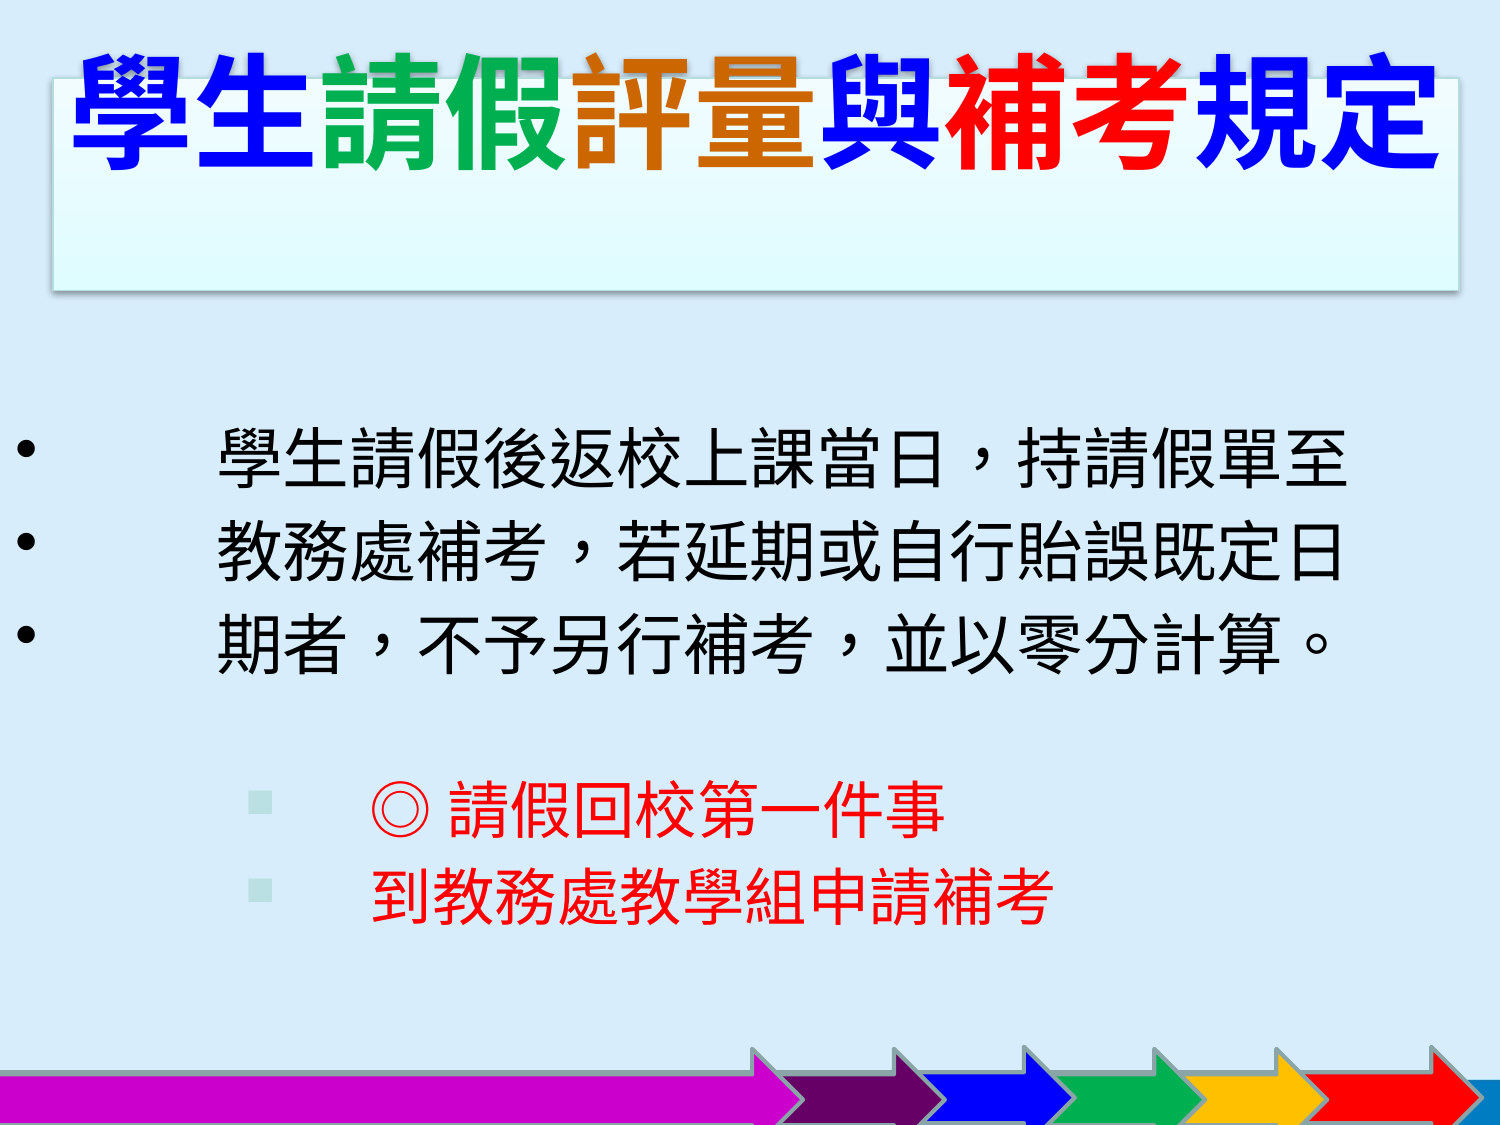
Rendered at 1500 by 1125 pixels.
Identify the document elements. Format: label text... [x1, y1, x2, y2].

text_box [0, 1046, 1483, 1125]
list 學生請假後返校上課當日，持請假單至 教務處補考，若延期或自行貽誤既定日 期者，不予另行補考，並以零分計算。 [0, 408, 1448, 757]
picture [0, 0, 1500, 1125]
text_box ◎請假回校第一件事 到教務處教學組申請補考 [230, 763, 1105, 976]
title 學生請假評量與補考規定 [52, 77, 1460, 291]
